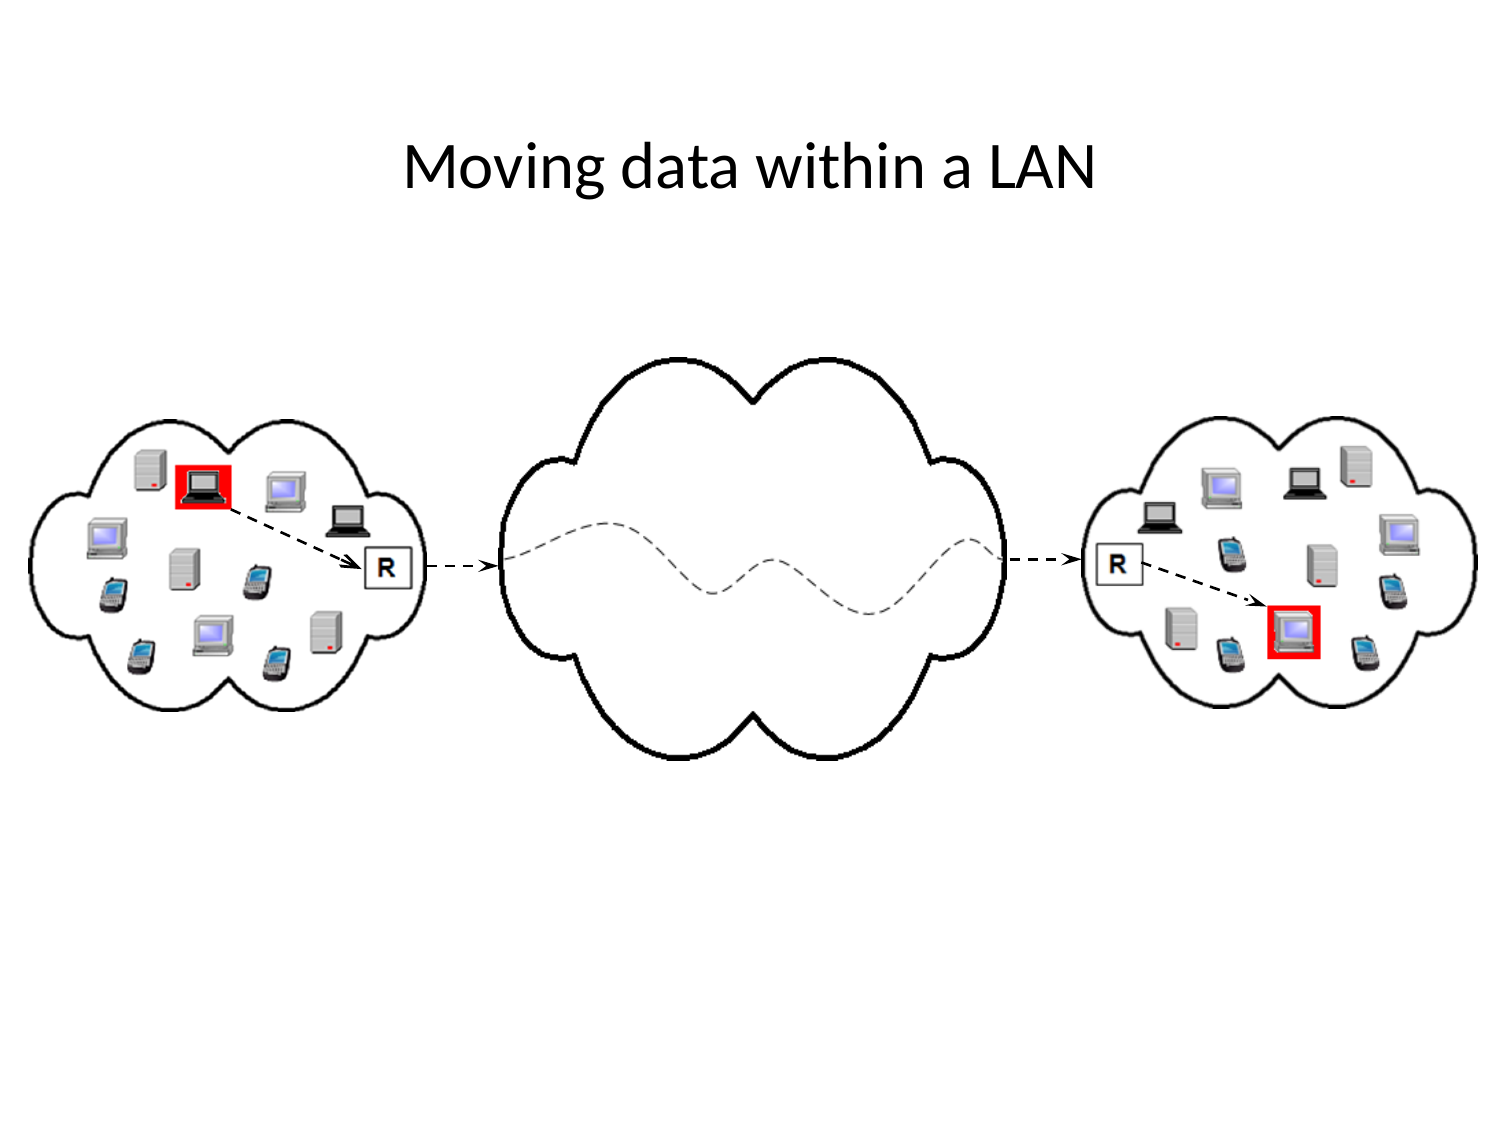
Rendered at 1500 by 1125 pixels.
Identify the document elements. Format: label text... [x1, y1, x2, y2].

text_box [28, 419, 427, 713]
picture [498, 357, 1008, 762]
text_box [1081, 416, 1479, 709]
text_box Moving data within a LAN [387, 114, 1113, 210]
